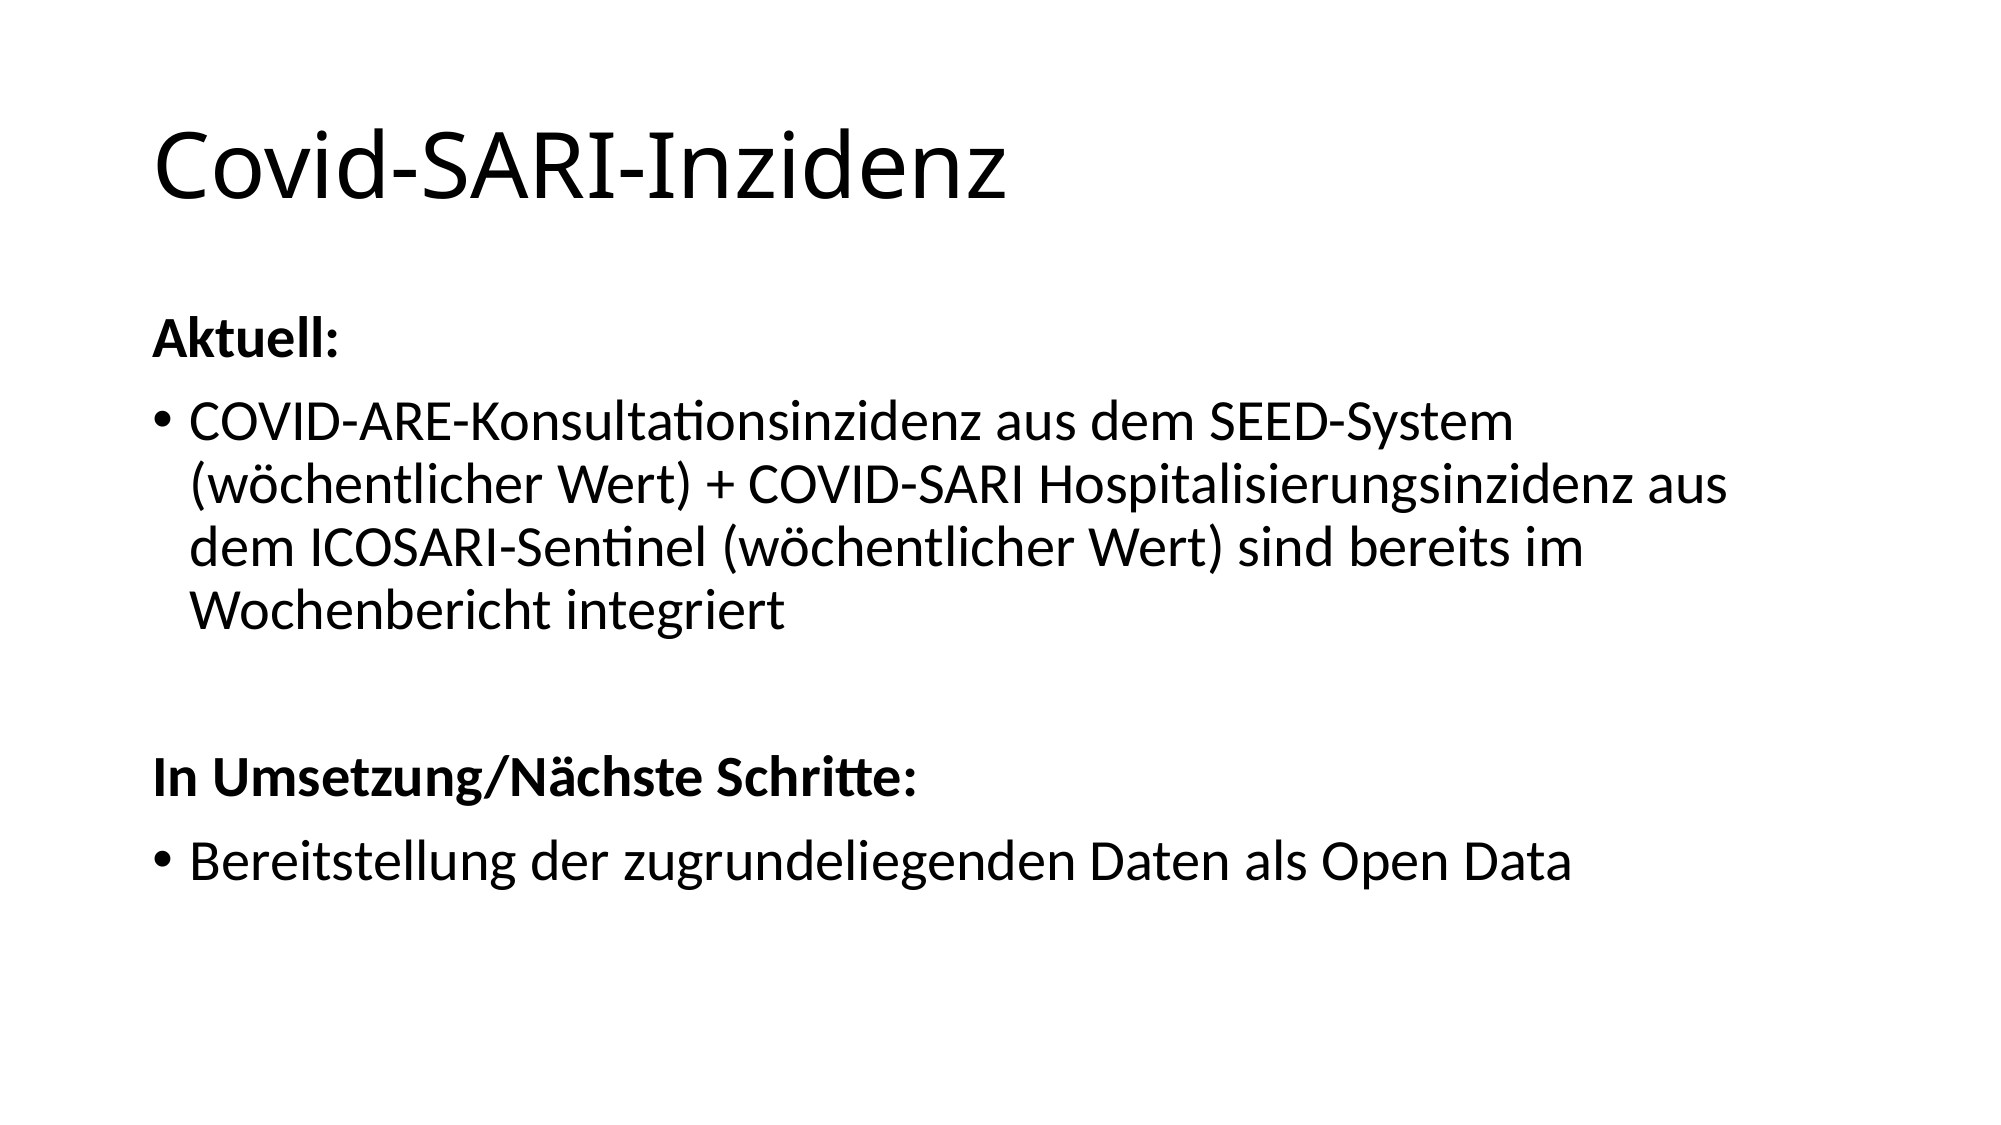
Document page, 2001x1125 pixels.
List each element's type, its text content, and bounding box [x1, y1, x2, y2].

list Aktuell: COVID-ARE-Konsultationsinzidenz aus dem SEED-System (wöchentlicher Wert) + COVID-SARI Hospitalisierungsinzidenz aus dem ICOSARI-Sentinel (wöchentlicher Wert) sind bereits im Wochenbericht integriert In Umsetzung/Nächste Schritte: Bereitstellung der zugrundeliegenden Daten als Open Data [137, 299, 1863, 1014]
title Covid-SARI-Inzidenz [137, 59, 1863, 278]
